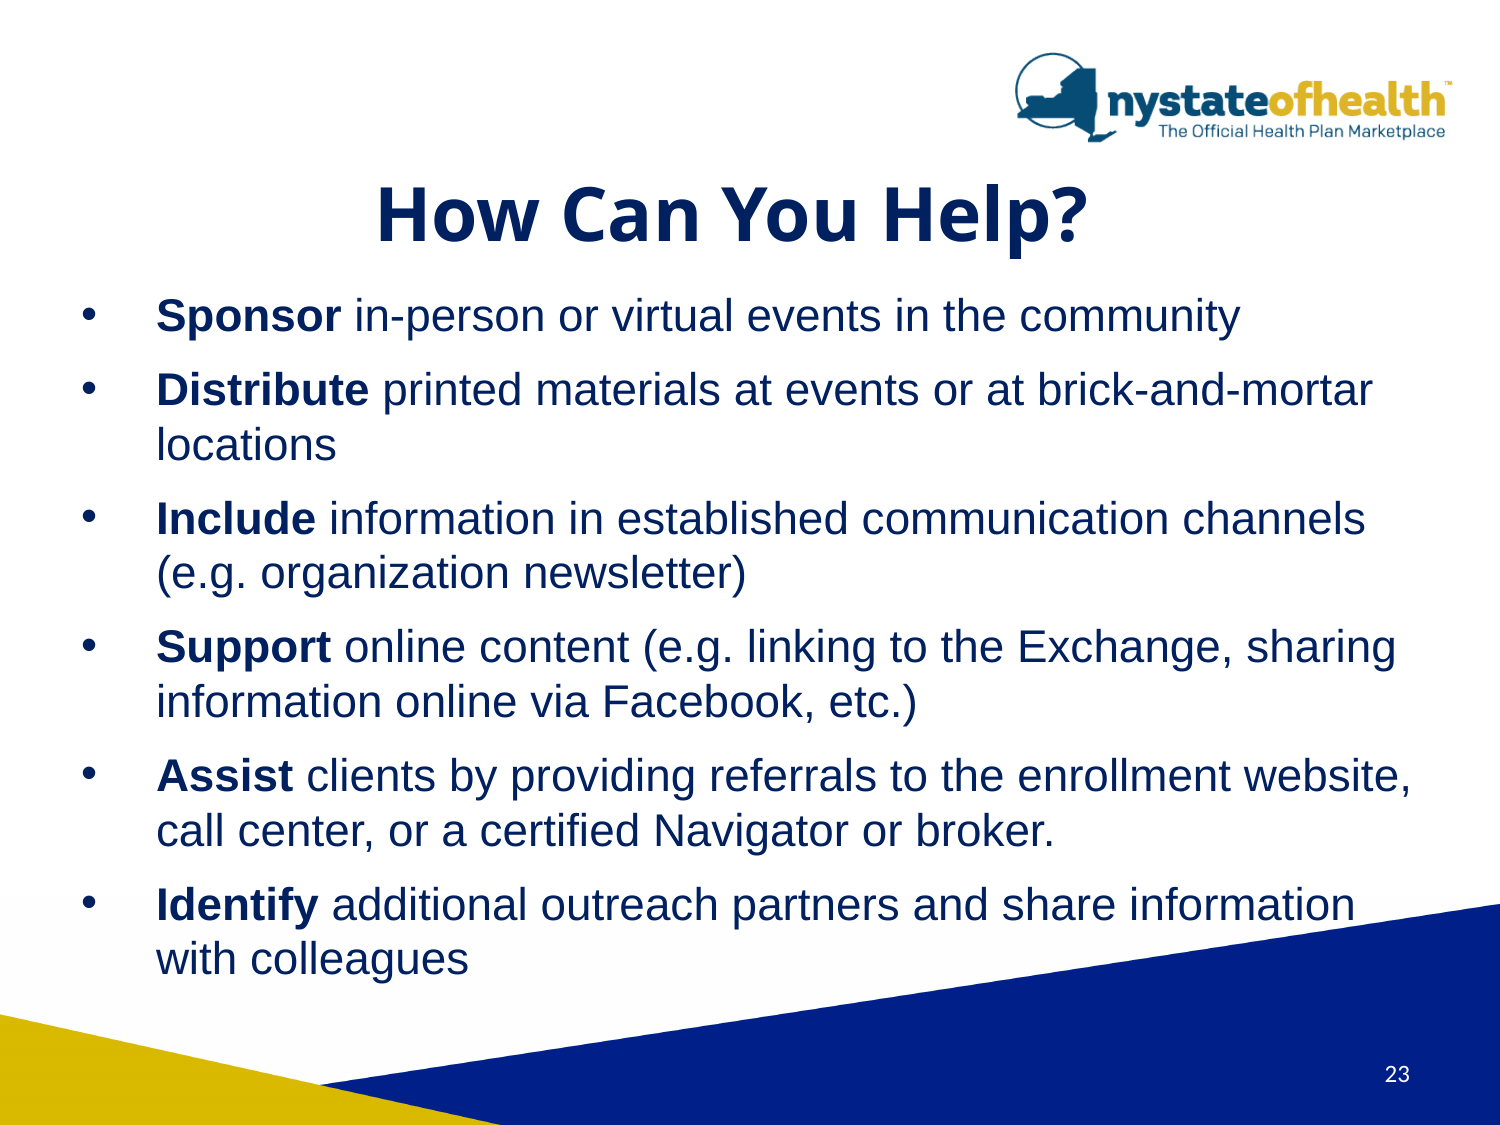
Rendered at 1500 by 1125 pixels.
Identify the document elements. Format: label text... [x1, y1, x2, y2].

picture [0, 895, 1500, 1125]
text_box How Can You Help? [37, 155, 1425, 269]
list Sponsor in-person or virtual events in the community Distribute printed materials at events or at brick-and-mortar locations Include information in established communication channels (e.g. organization newsletter) Support online content (e.g. linking to the Exchange, sharing information online via Facebook, etc.) Assist clients by providing referrals to the enrollment website, call center, or a certified Navigator or broker. Identify additional outreach partners and share information with colleagues [66, 278, 1445, 1094]
picture [1015, 52, 1453, 143]
slide_number 23 [1074, 1042, 1425, 1103]
